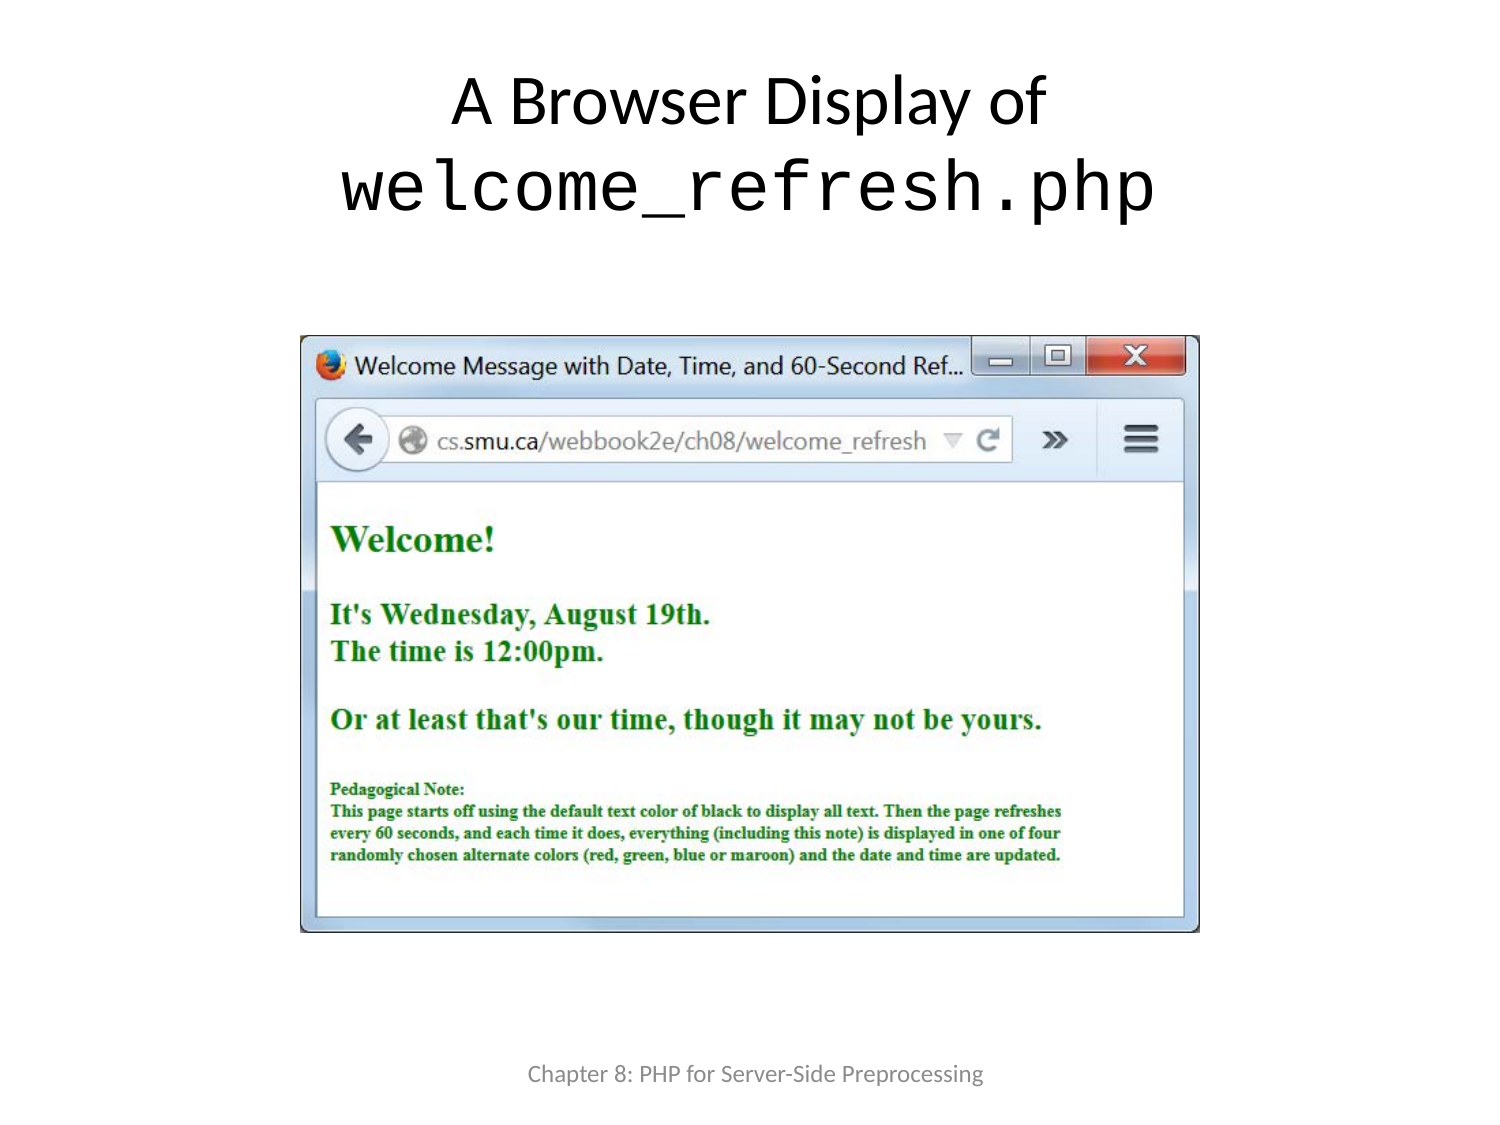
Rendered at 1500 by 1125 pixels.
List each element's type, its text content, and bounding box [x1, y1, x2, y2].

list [299, 334, 1201, 933]
footer Chapter 8: PHP for Server-Side Preprocessing [487, 1042, 1025, 1103]
title A Browser Display of welcome_refresh.php [75, 45, 1425, 233]
